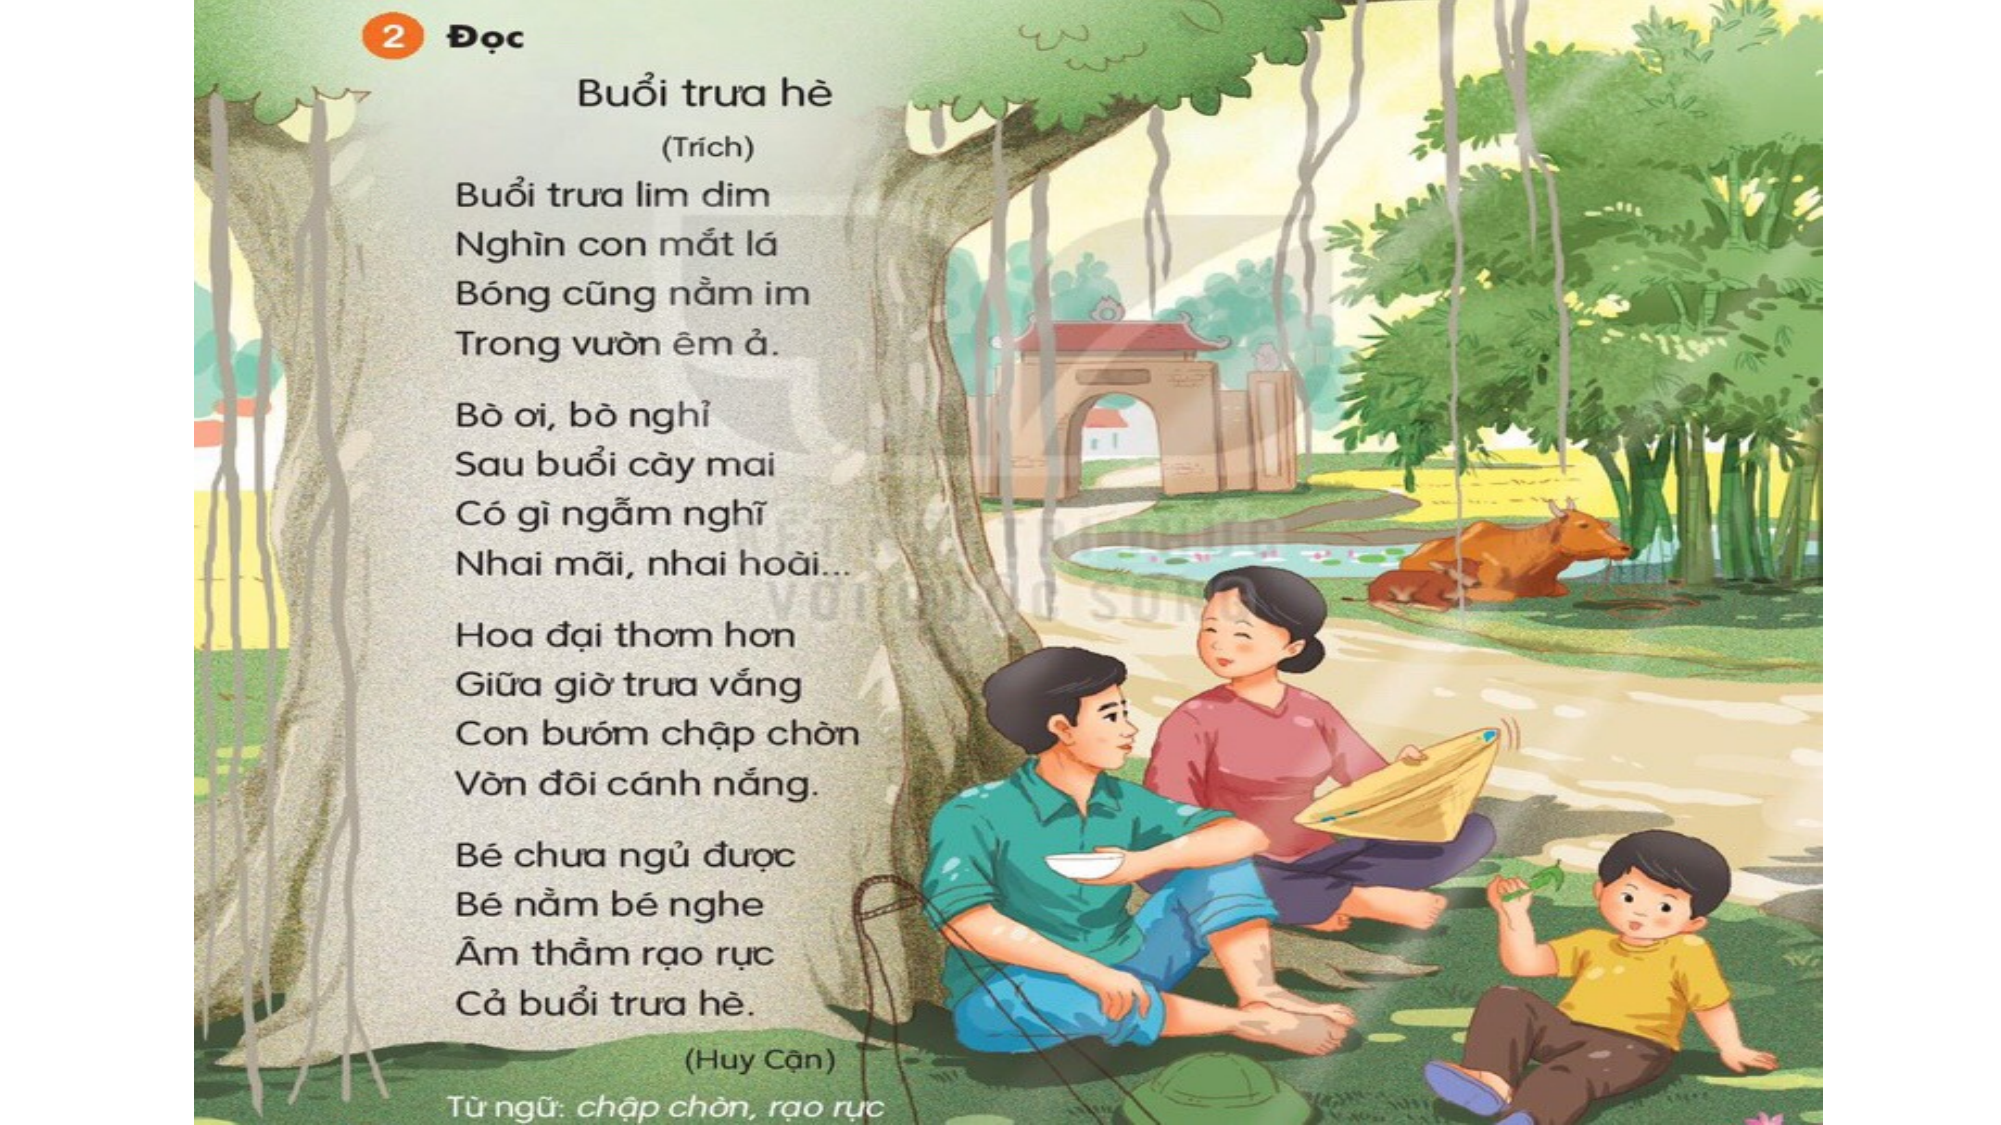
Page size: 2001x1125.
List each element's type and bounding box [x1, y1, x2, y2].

list [194, 0, 1823, 1125]
